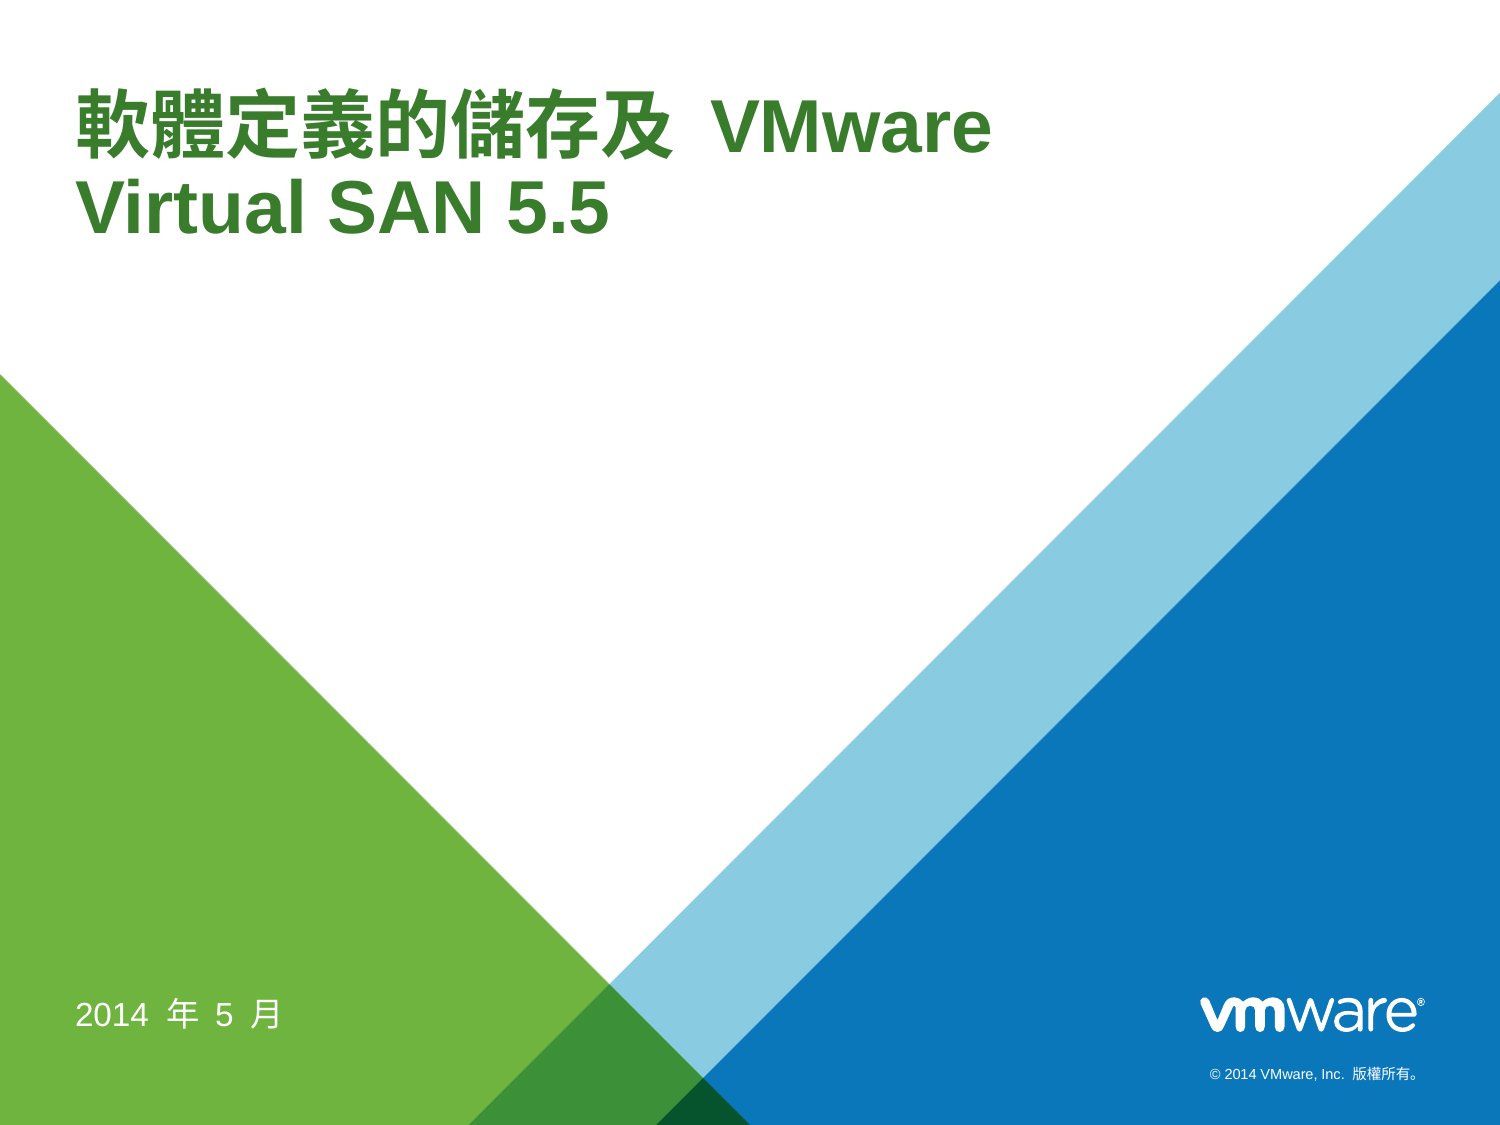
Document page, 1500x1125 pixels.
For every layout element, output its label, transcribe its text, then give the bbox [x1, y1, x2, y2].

picture [0, 93, 1500, 1125]
list 2014 年 5 月 [75, 997, 525, 1036]
title 軟體定義的儲存及 VMware Virtual SAN 5.5 [75, 69, 1200, 250]
